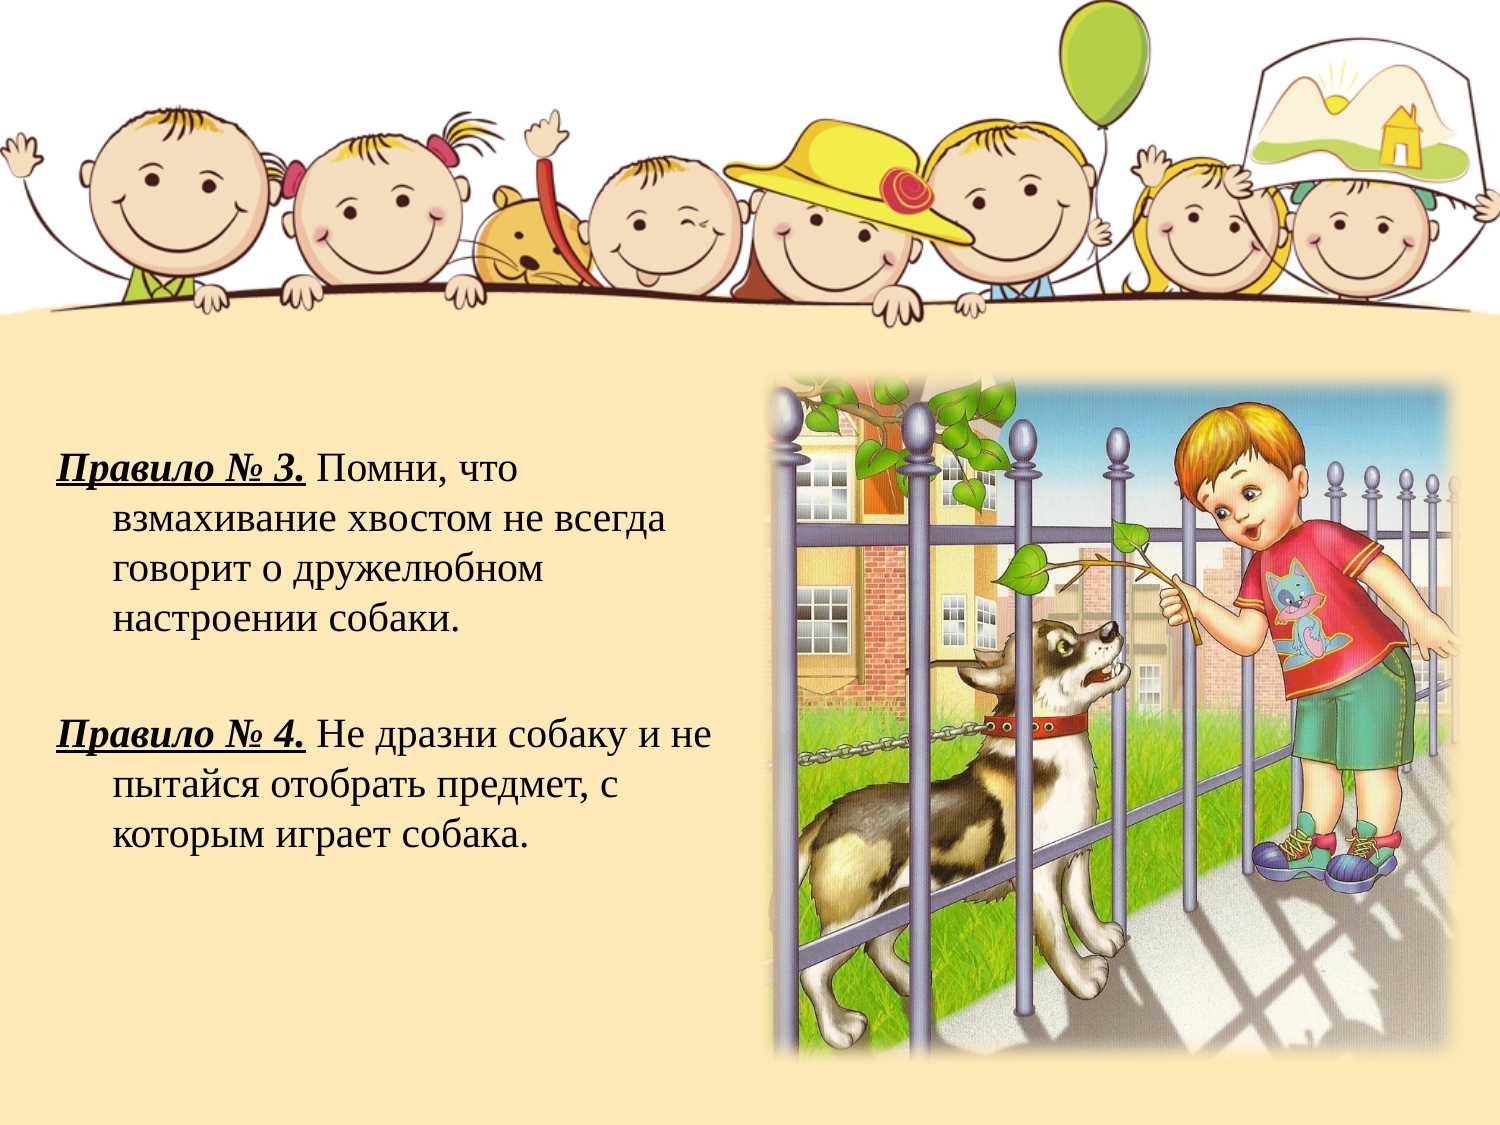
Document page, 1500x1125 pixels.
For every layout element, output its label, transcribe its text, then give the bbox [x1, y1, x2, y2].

list Правило № 3. Помни, что взмахивание хвостом не всегда говорит о дружелюбном настроении собаки. Правило № 4. Не дразни собаку и не пытайся отобрать предмет, с которым играет собака. [41, 373, 751, 1071]
picture [0, 0, 1500, 1125]
